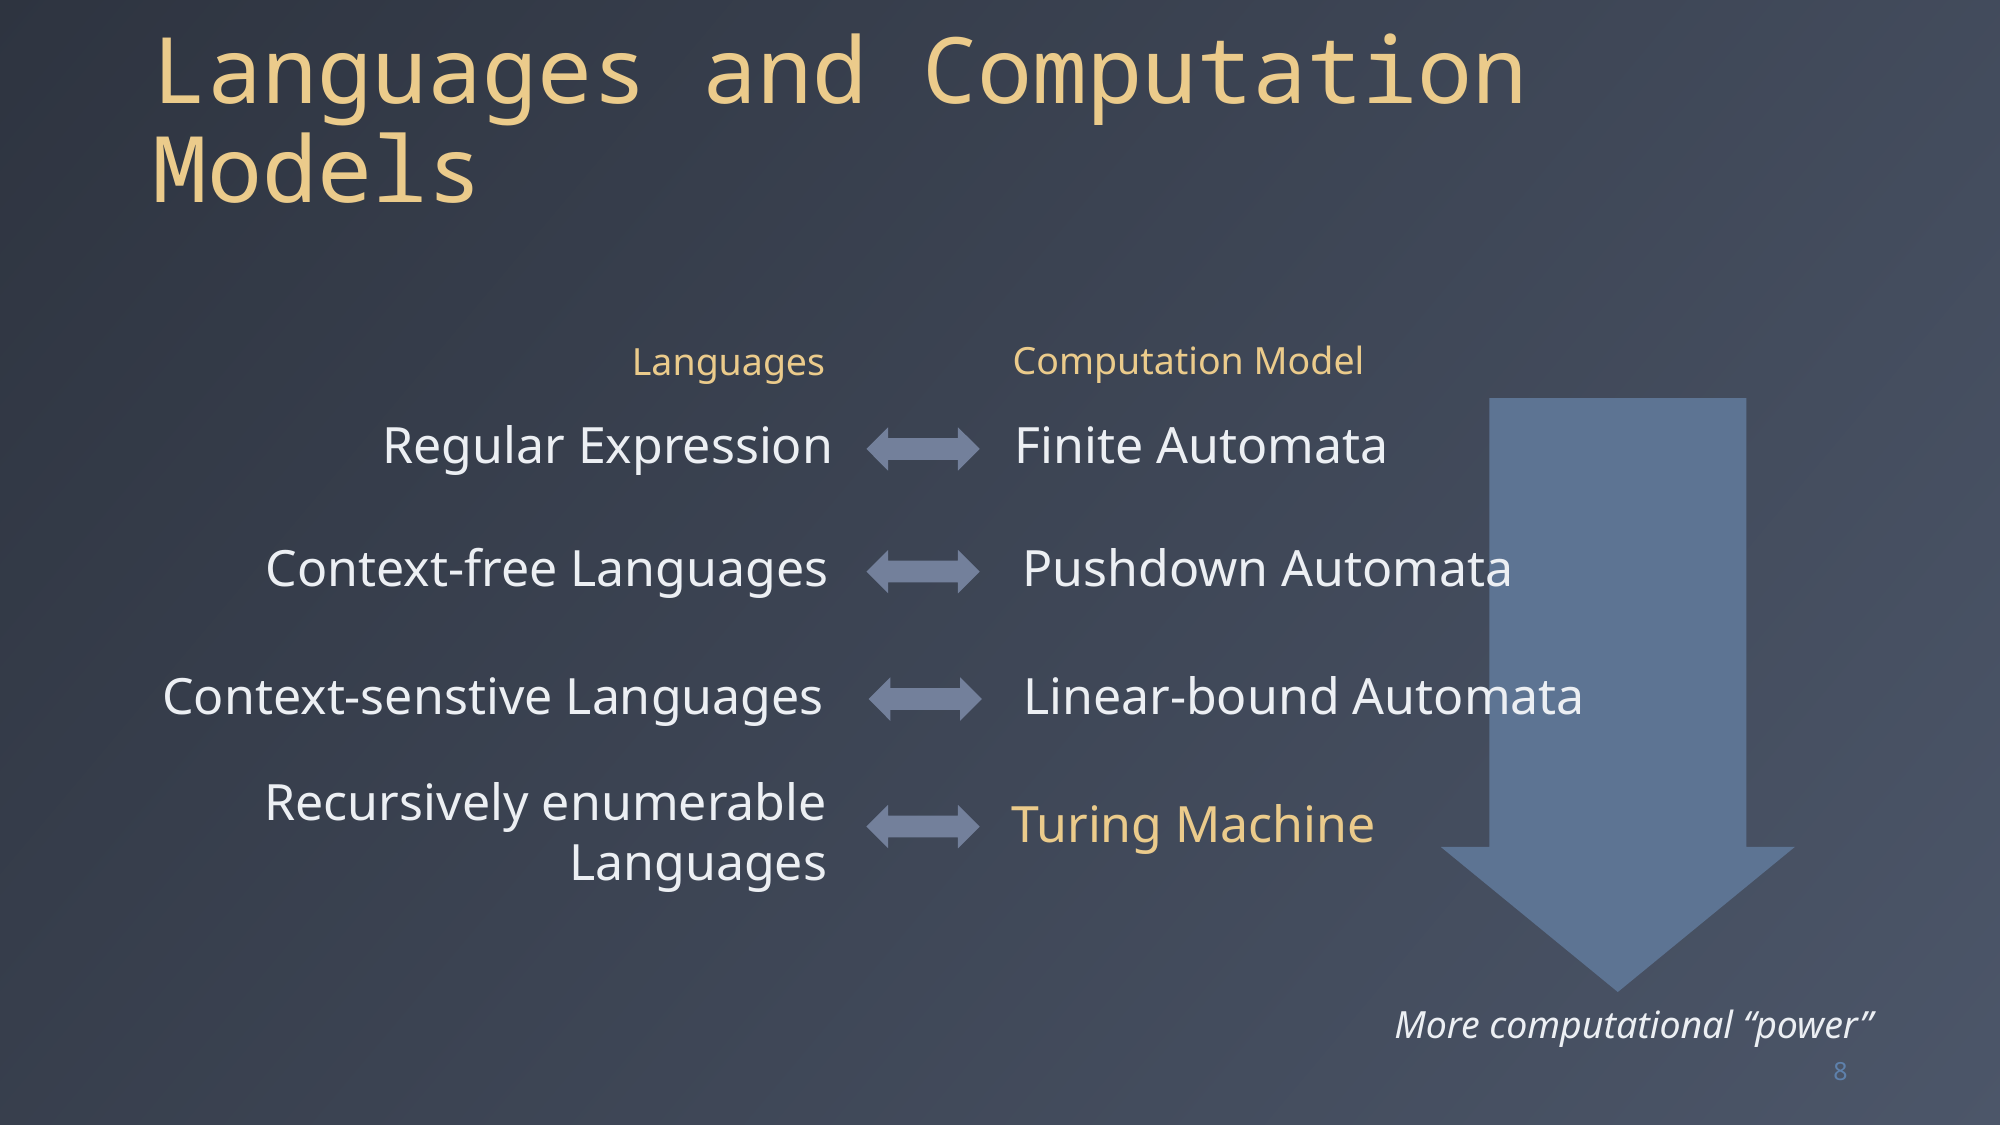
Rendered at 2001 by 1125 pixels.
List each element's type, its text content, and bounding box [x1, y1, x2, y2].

text_box Linear-bound Automata [1008, 657, 1601, 732]
text_box [867, 674, 984, 724]
text_box [864, 424, 982, 474]
text_box Context-senstive Languages [147, 657, 839, 732]
text_box [864, 802, 982, 851]
text_box Finite Automata [999, 406, 1404, 481]
text_box Recursively enumerable Languages [249, 762, 842, 898]
text_box More computational “power” [1379, 993, 1889, 1054]
text_box Turing Machine [996, 785, 1392, 861]
text_box [864, 547, 982, 596]
text_box Context-free Languages [250, 528, 844, 604]
text_box [1437, 396, 1798, 993]
text_box Computation Model [997, 329, 1380, 390]
text_box Regular Expression [367, 406, 849, 481]
text_box Pushdown Automata [1007, 528, 1529, 604]
slide_number 8 [1738, 1054, 1863, 1103]
title Languages and Computation Models [137, 26, 1863, 230]
text_box Languages [617, 330, 841, 391]
